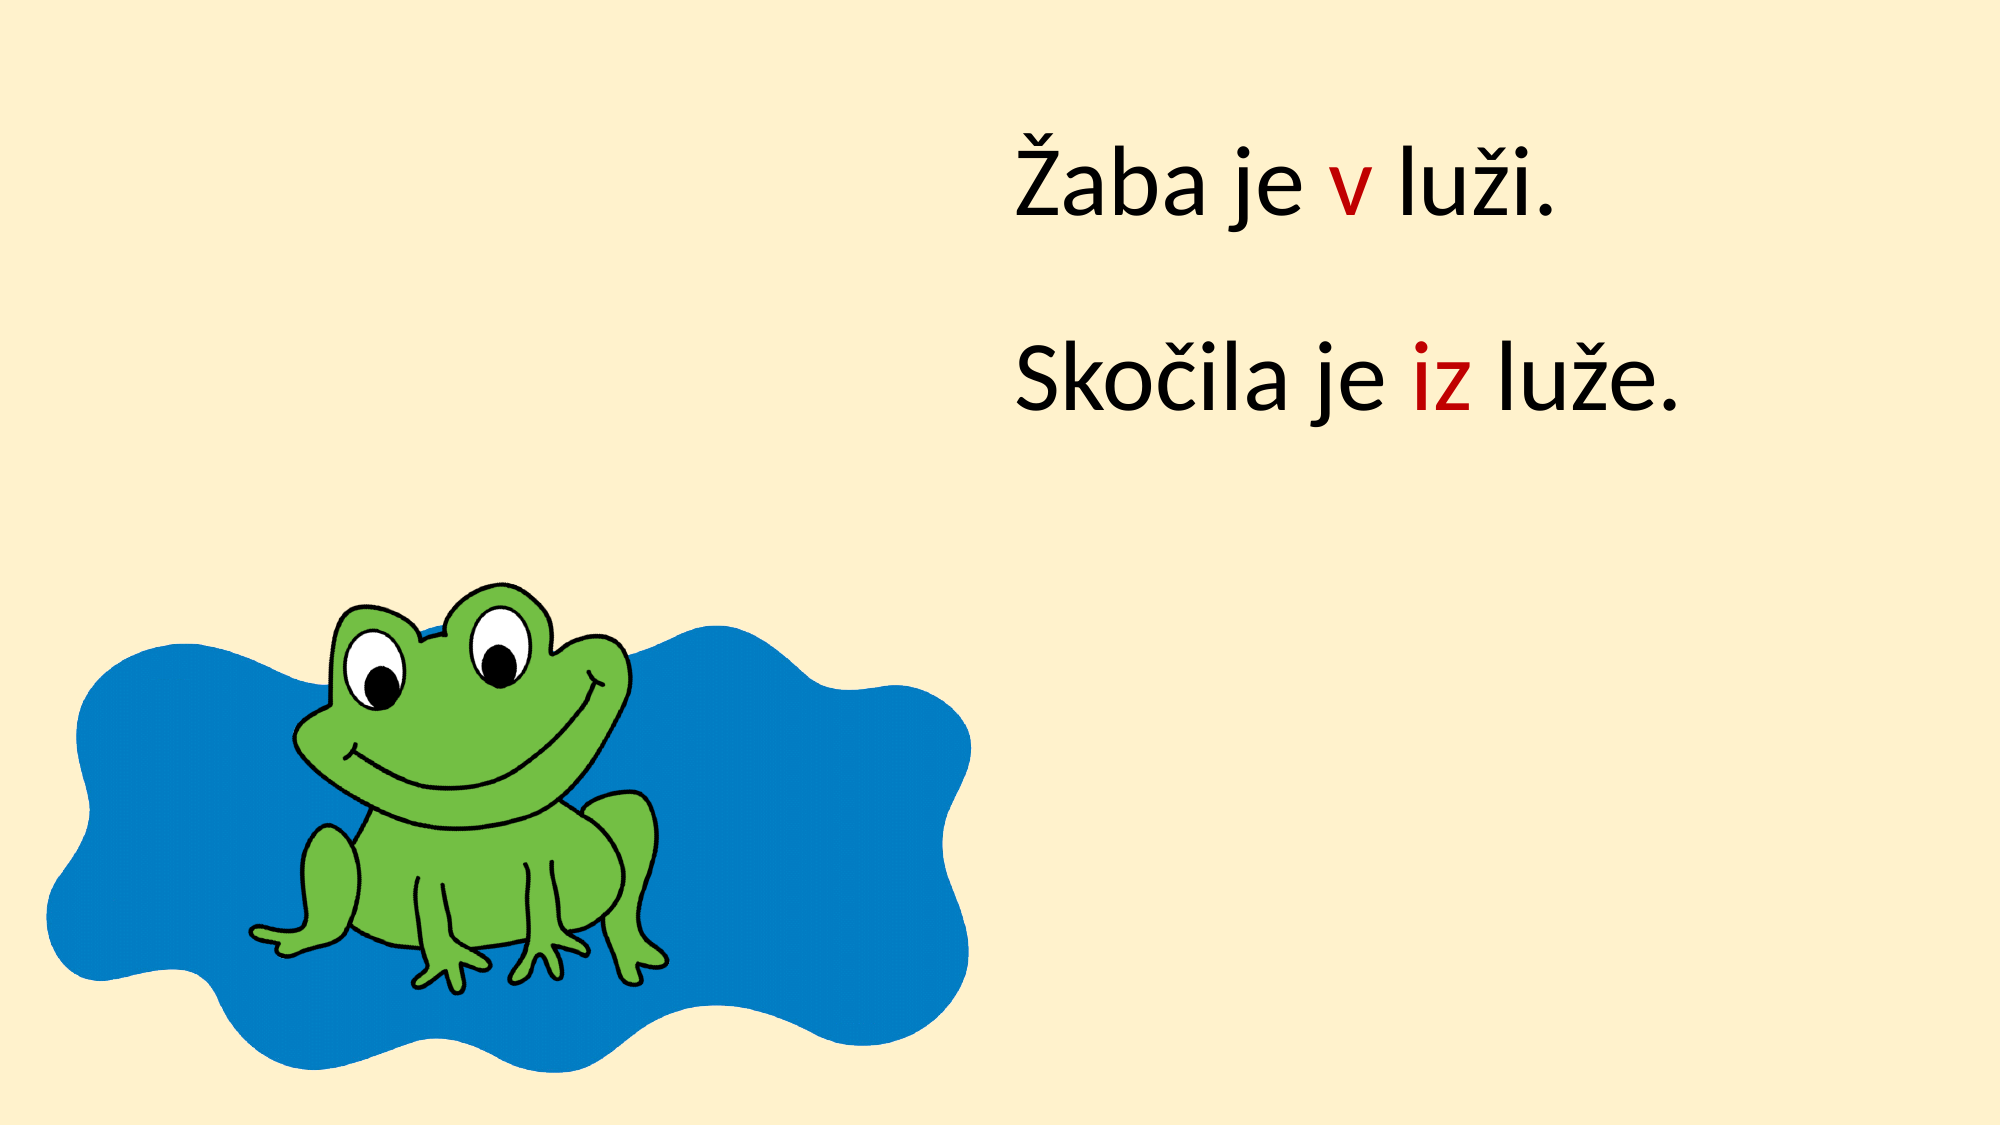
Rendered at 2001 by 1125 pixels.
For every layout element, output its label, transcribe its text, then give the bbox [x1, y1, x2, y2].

text_box Žaba je v luži. [999, 107, 2000, 243]
picture [35, 532, 982, 1082]
text_box Skočila je iz luže. [999, 302, 2000, 438]
